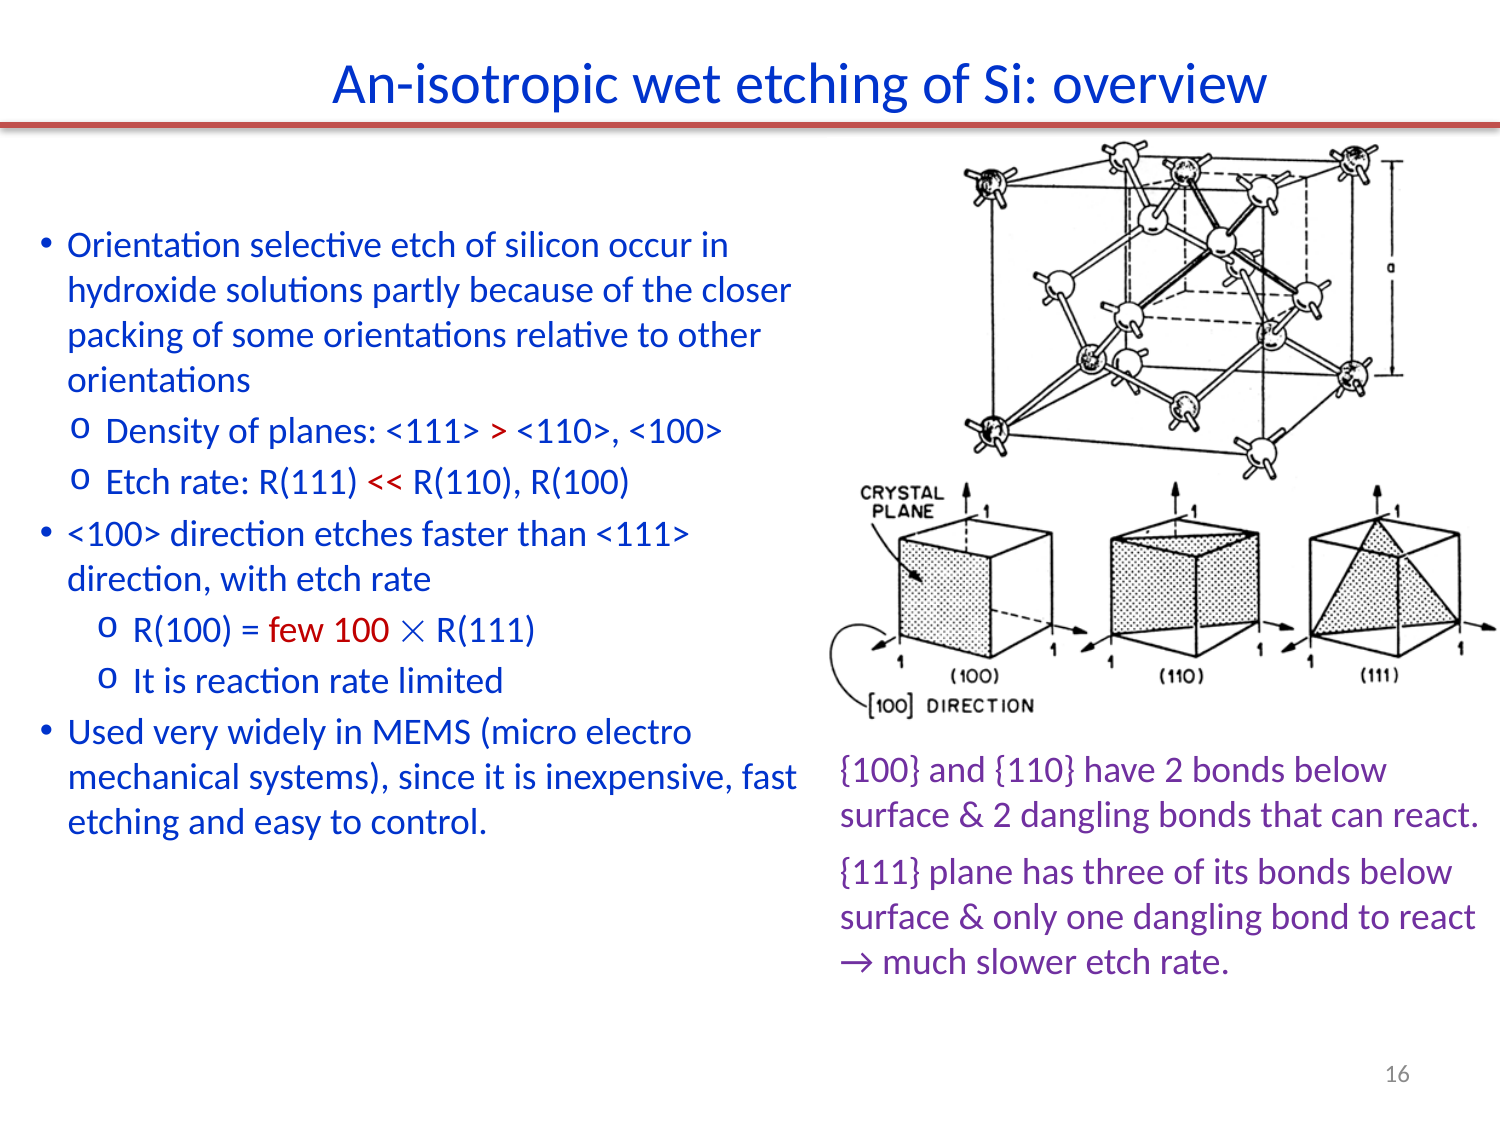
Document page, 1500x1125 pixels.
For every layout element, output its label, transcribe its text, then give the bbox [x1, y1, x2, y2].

picture [827, 137, 1500, 726]
text_box {100} and {110} have 2 bonds below surface & 2 dangling bonds that can react. {111} plane has three of its bonds below surface & only one dangling bond to react → much slower etch rate. [824, 737, 1500, 990]
text_box An-isotropic wet etching of Si: overview [317, 37, 1285, 123]
text_box Orientation selective etch of silicon occur in hydroxide solutions partly because of the closer packing of some orientations relative to other orientations Density of planes: <111> > <110>, <100> Etch rate: R(111) << R(110), R(100) <100> direction etches faster than <111> direction, with etch rate R(100) = few 100  R(111) It is reaction rate limited Used very widely in MEMS (micro electro mechanical systems), since it is inexpensive, fast etching and easy to control. [24, 212, 825, 850]
slide_number 16 [1074, 1042, 1425, 1103]
